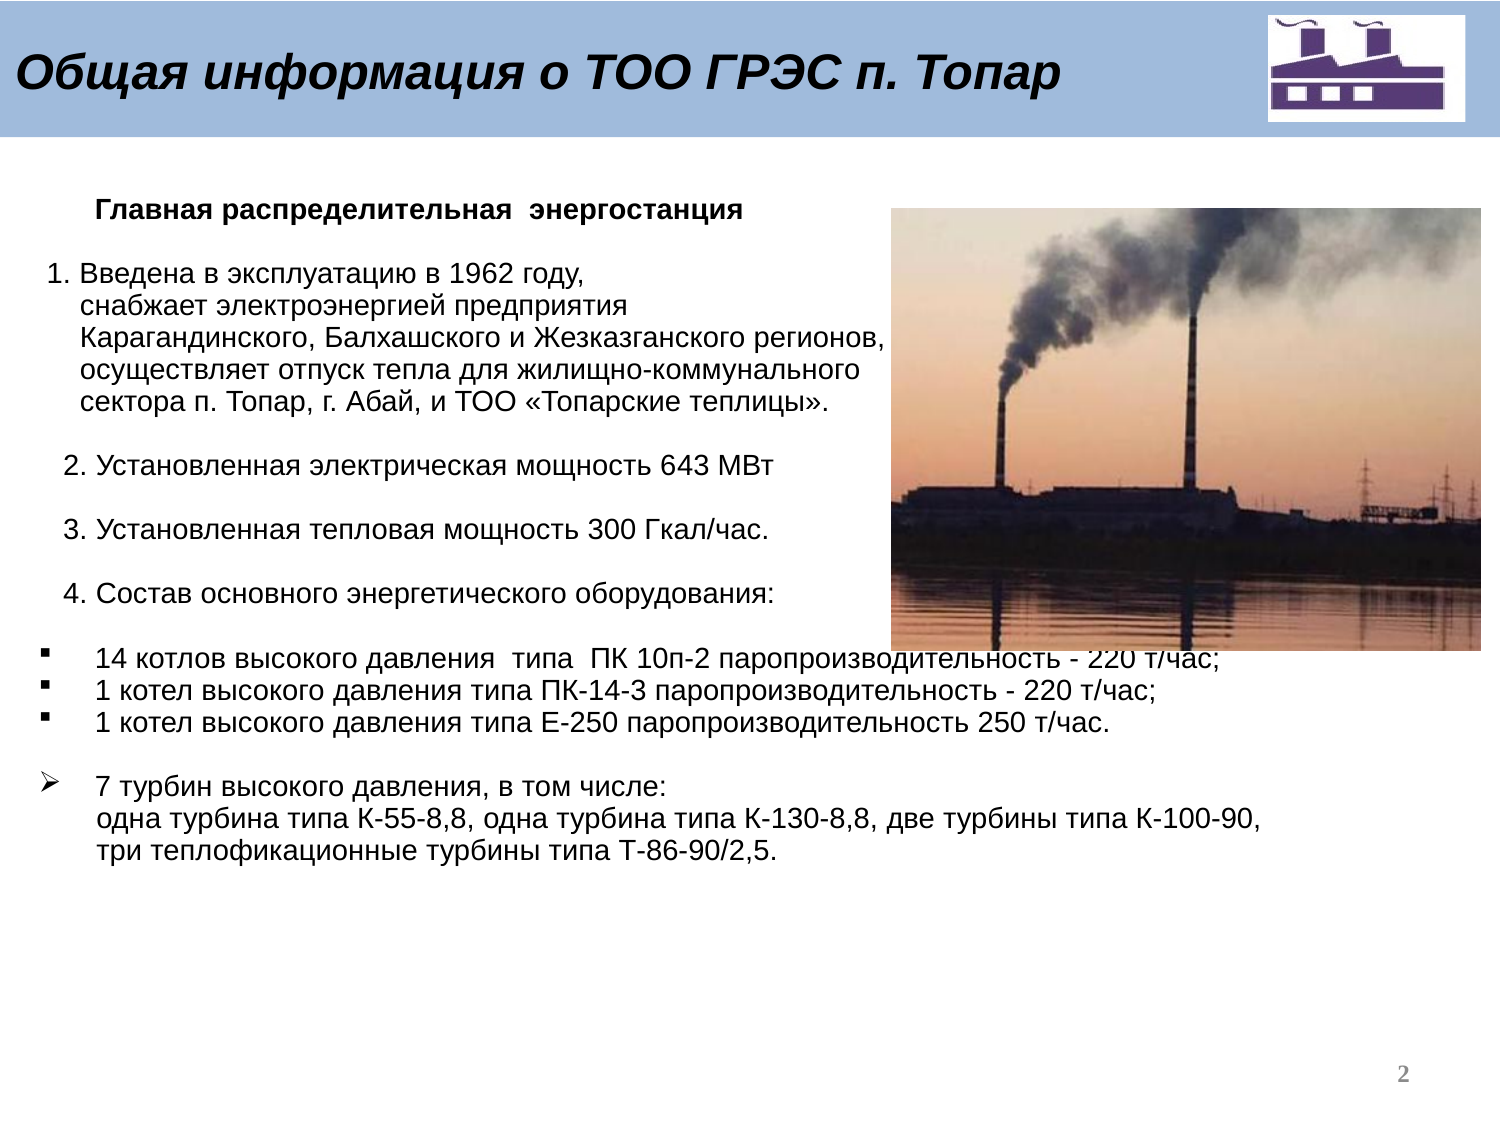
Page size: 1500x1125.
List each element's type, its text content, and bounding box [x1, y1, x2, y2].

list Главная распределительная энергостанция 1. Введена в эксплуатацию в 1962 году, снабжает электроэнергией предприятия Карагандинского, Балхашского и Жезказганского регионов, осуществляет отпуск тепла для жилищно-коммунального сектора п. Топар, г. Абай, и ТОО «Топарские теплицы». 2. Установленная электрическая мощность 643 МВт 3. Установленная тепловая мощность 300 Гкал/час. 4. Состав основного энергетического оборудования: 14 котлов высокого давления типа ПК 10п-2 паропроизводительность - 220 т/час; 1 котел высокого давления типа ПК-14-3 паропроизводительность - 220 т/час; 1 котел высокого давления типа Е-250 паропроизводительность 250 т/час. 7 турбин высокого давления, в том числе: одна турбина типа К-55-8,8, одна турбина типа К-130-8,8, две турбины типа К-100-90, три теплофикационные турбины типа Т-86-90/2,5. [23, 158, 1477, 1073]
slide_number 2 [1074, 1042, 1425, 1103]
picture [891, 207, 1482, 652]
picture [1252, 14, 1466, 122]
title Общая информация о ТОО ГРЭС п. Топар [0, 0, 1500, 138]
